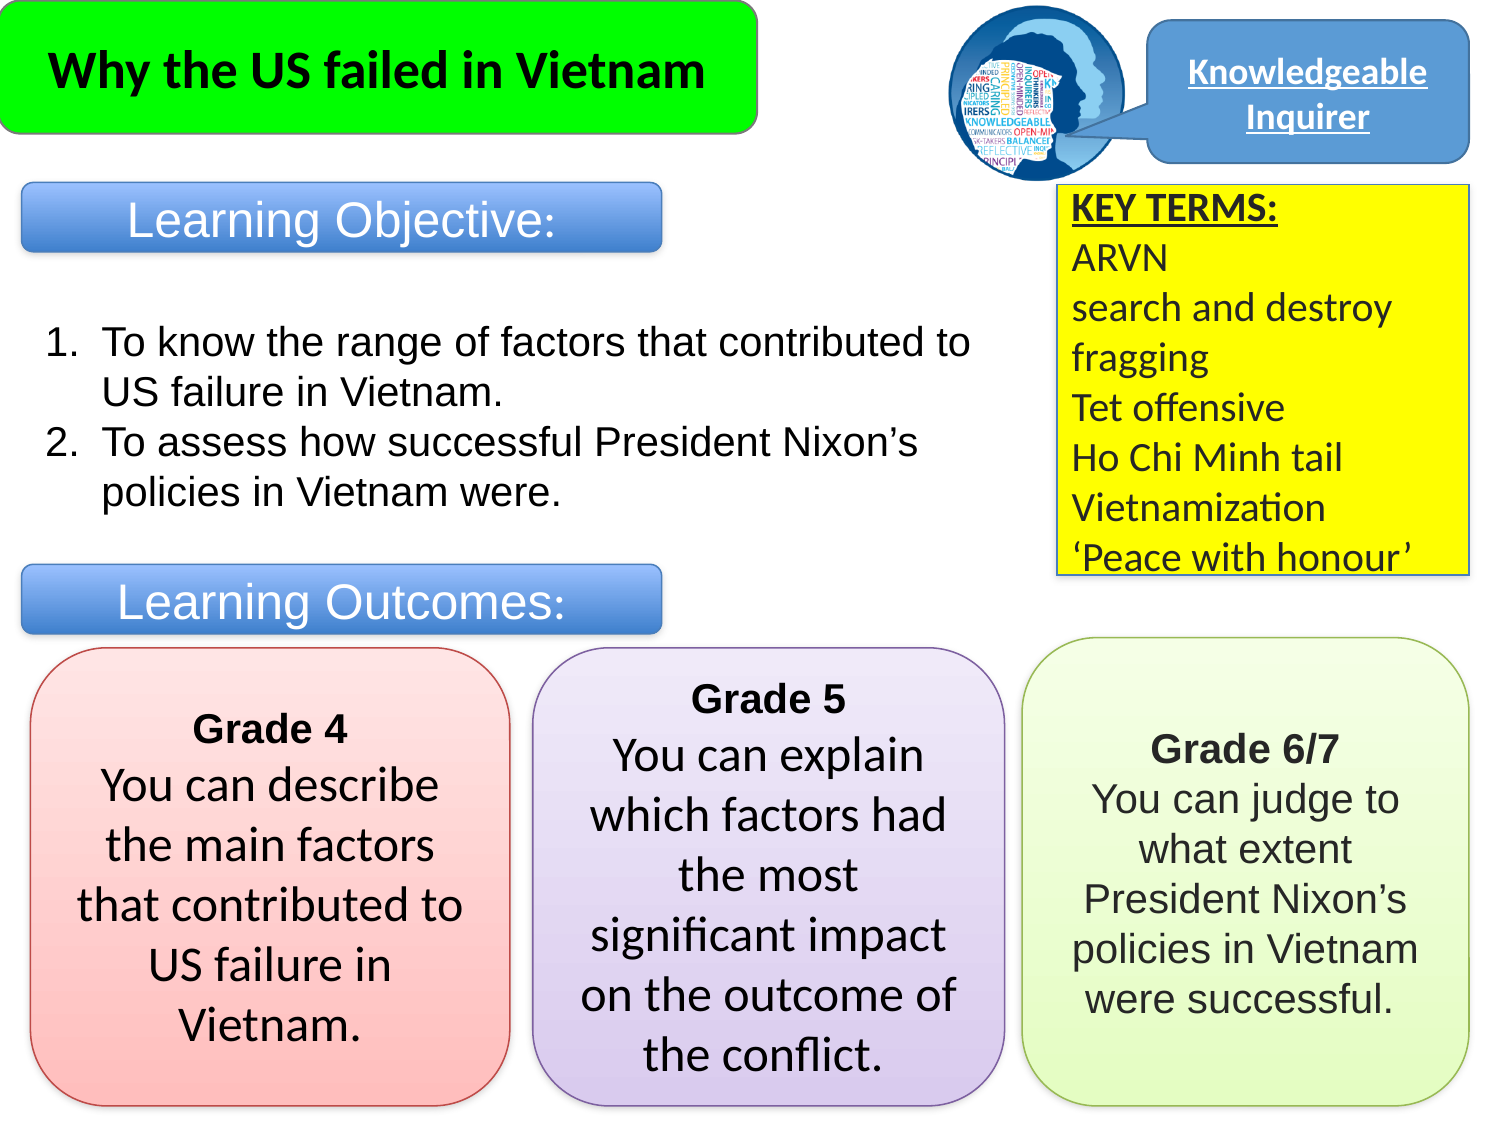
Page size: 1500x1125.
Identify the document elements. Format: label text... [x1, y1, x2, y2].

text_box Knowledgeable Inquirer [1129, 19, 1471, 165]
text_box Grade 4 You can describe the main factors that contributed to US failure in Vietnam. [30, 647, 510, 1106]
text_box Why the US failed in Vietnam [0, 0, 759, 135]
text_box Grade 5 You can explain which factors had the most significant impact on the outcome of the conflict. [532, 647, 1005, 1106]
text_box Grade 6/7 You can judge to what extent President Nixon’s policies in Vietnam were successful. [1022, 637, 1469, 1106]
picture [944, 1, 1129, 185]
text_box KEY TERMS: ARVN search and destroy fragging Tet offensive Ho Chi Minh tail Vietnamization ‘Peace with honour’ [1056, 184, 1469, 575]
text_box To know the range of factors that contributed to US failure in Vietnam. To assess how successful President Nixon’s policies in Vietnam were. [30, 307, 1047, 573]
text_box Learning Objective: [21, 182, 662, 252]
text_box Learning Outcomes: [21, 564, 662, 634]
